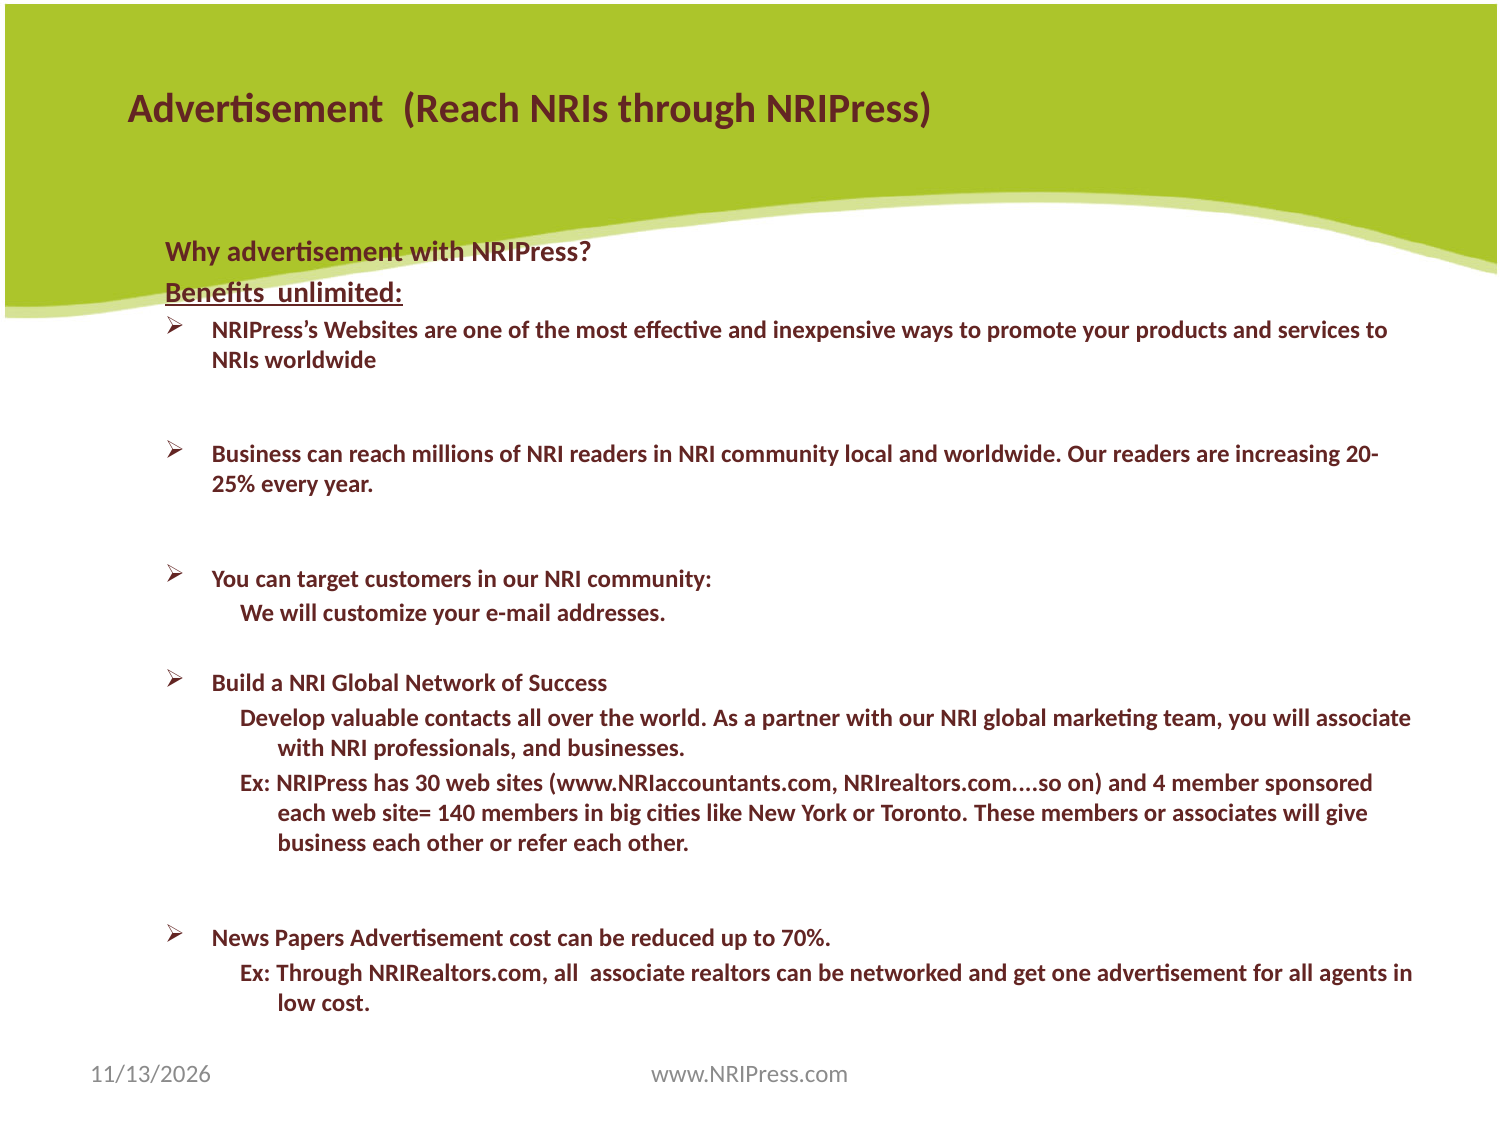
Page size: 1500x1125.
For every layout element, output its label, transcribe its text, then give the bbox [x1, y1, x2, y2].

list Why advertisement with NRIPress? Benefits unlimited: NRIPress’s Websites are one of the most effective and inexpensive ways to promote your products and services to NRIs worldwide Business can reach millions of NRI readers in NRI community local and worldwide. Our readers are increasing 20-25% every year. You can target customers in our NRI community: We will customize your e-mail addresses. Build a NRI Global Network of Success Develop valuable contacts all over the world. As a partner with our NRI global marketing team, you will associate with NRI professionals, and businesses. Ex: NRIPress has 30 web sites (www.NRIaccountants.com, NRIrealtors.com....so on) and 4 member sponsored each web site= 140 members in big cities like New York or Toronto. These members or associates will give business each other or refer each other. News Papers Advertisement cost can be reduced up to 70%. Ex: Through NRIRealtors.com, all associate realtors can be networked and get one advertisement for all agents in low cost. [74, 224, 1438, 1013]
title Advertisement (Reach NRIs through NRIPress) [112, 62, 1076, 151]
picture [0, 0, 1500, 1125]
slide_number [75, 1042, 425, 1103]
footer www.NRIPress.com [512, 1042, 988, 1103]
